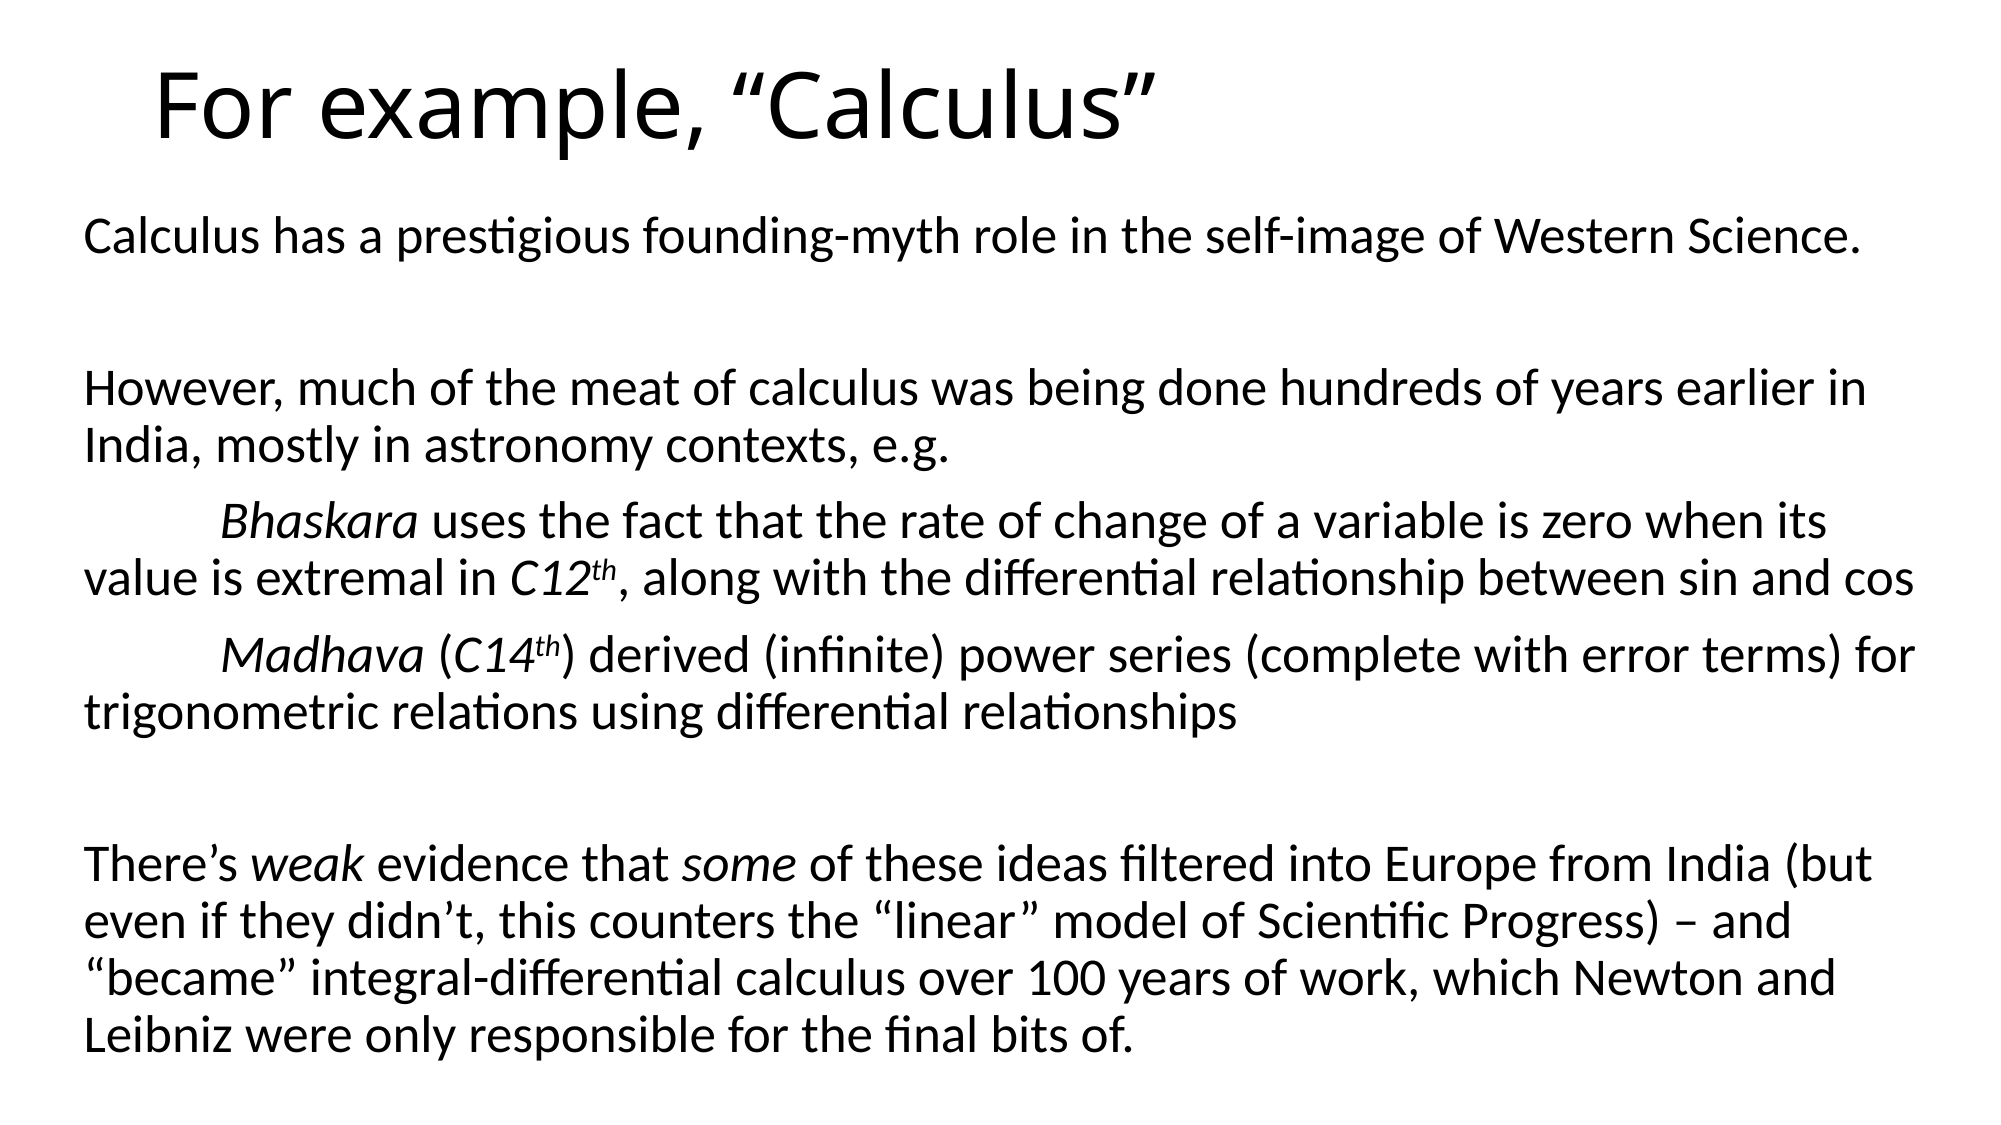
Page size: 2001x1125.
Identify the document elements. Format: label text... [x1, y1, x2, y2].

title For example, “Calculus” [137, 0, 1863, 200]
list Calculus has a prestigious founding-myth role in the self-image of Western Science. However, much of the meat of calculus was being done hundreds of years earlier in India, mostly in astronomy contexts, e.g. Bhaskara uses the fact that the rate of change of a variable is zero when its value is extremal in C12th, along with the differential relationship between sin and cos Madhava (C14th) derived (infinite) power series (complete with error terms) for trigonometric relations using differential relationships There’s weak evidence that some of these ideas filtered into Europe from India (but even if they didn’t, this counters the “linear” model of Scientific Progress) – and “became” integral-differential calculus over 100 years of work, which Newton and Leibniz were only responsible for the final bits of. [68, 200, 1943, 1111]
